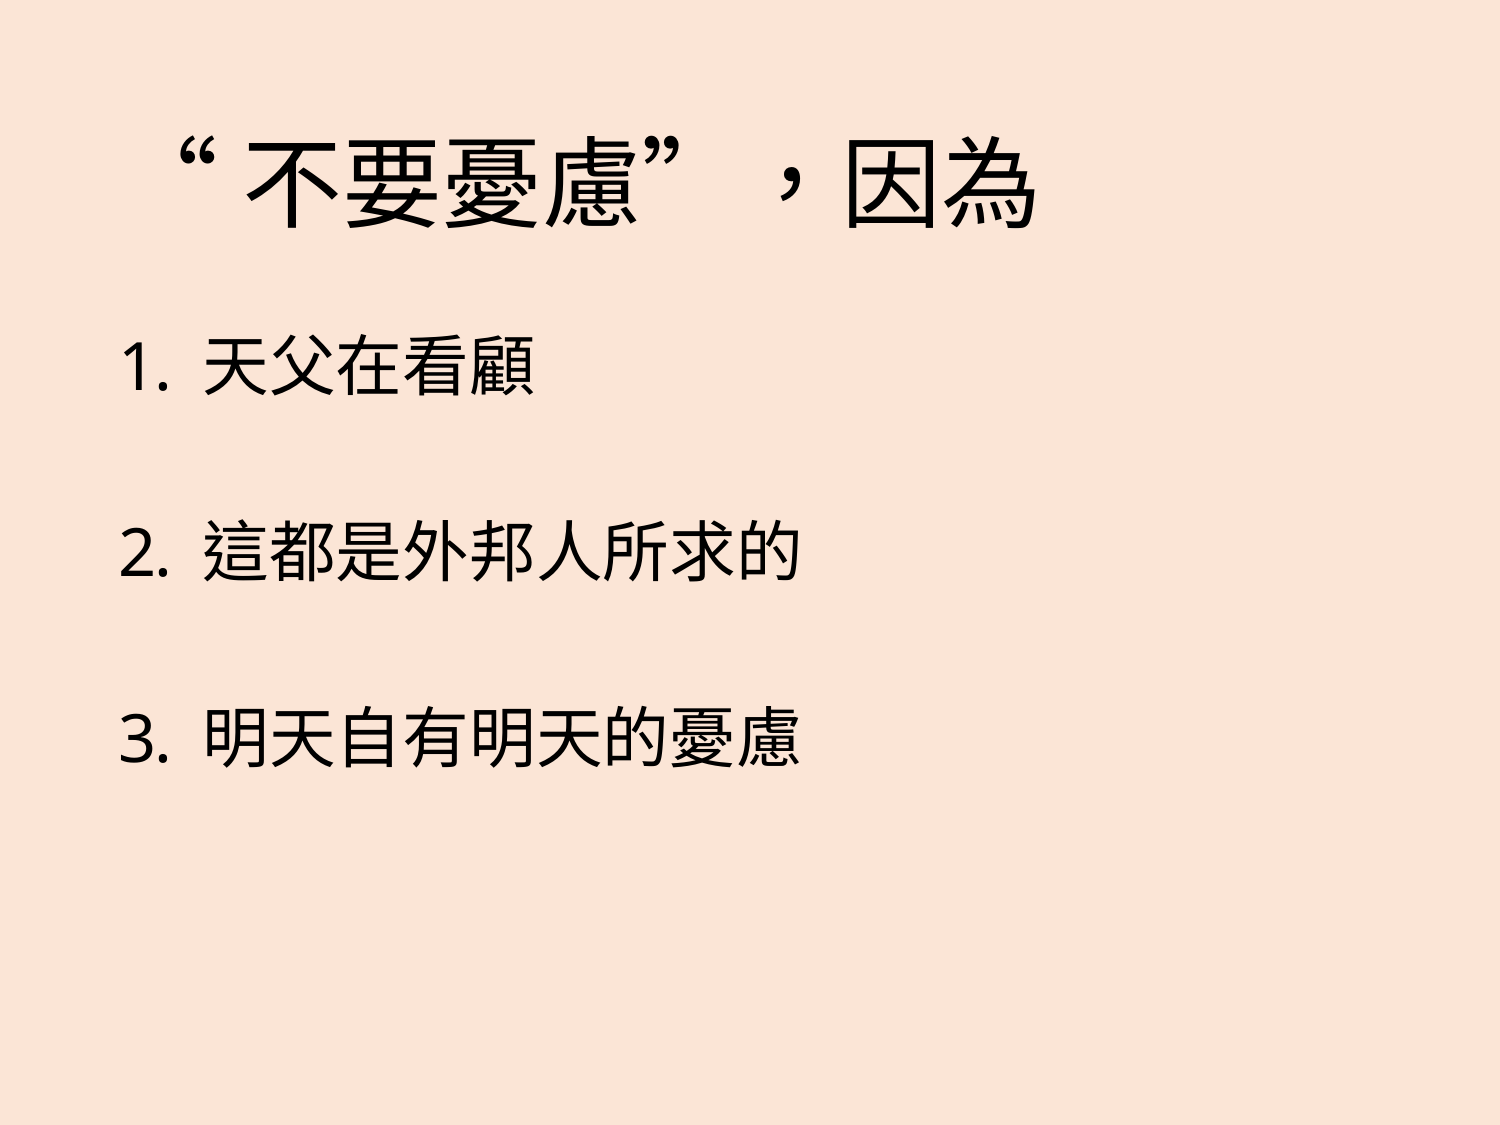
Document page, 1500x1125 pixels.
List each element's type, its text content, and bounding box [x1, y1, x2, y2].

title “不要憂慮”，因為 [103, 71, 1397, 290]
list 天父在看顧 這都是外邦人所求的 明天自有明天的憂慮 [103, 325, 1397, 966]
